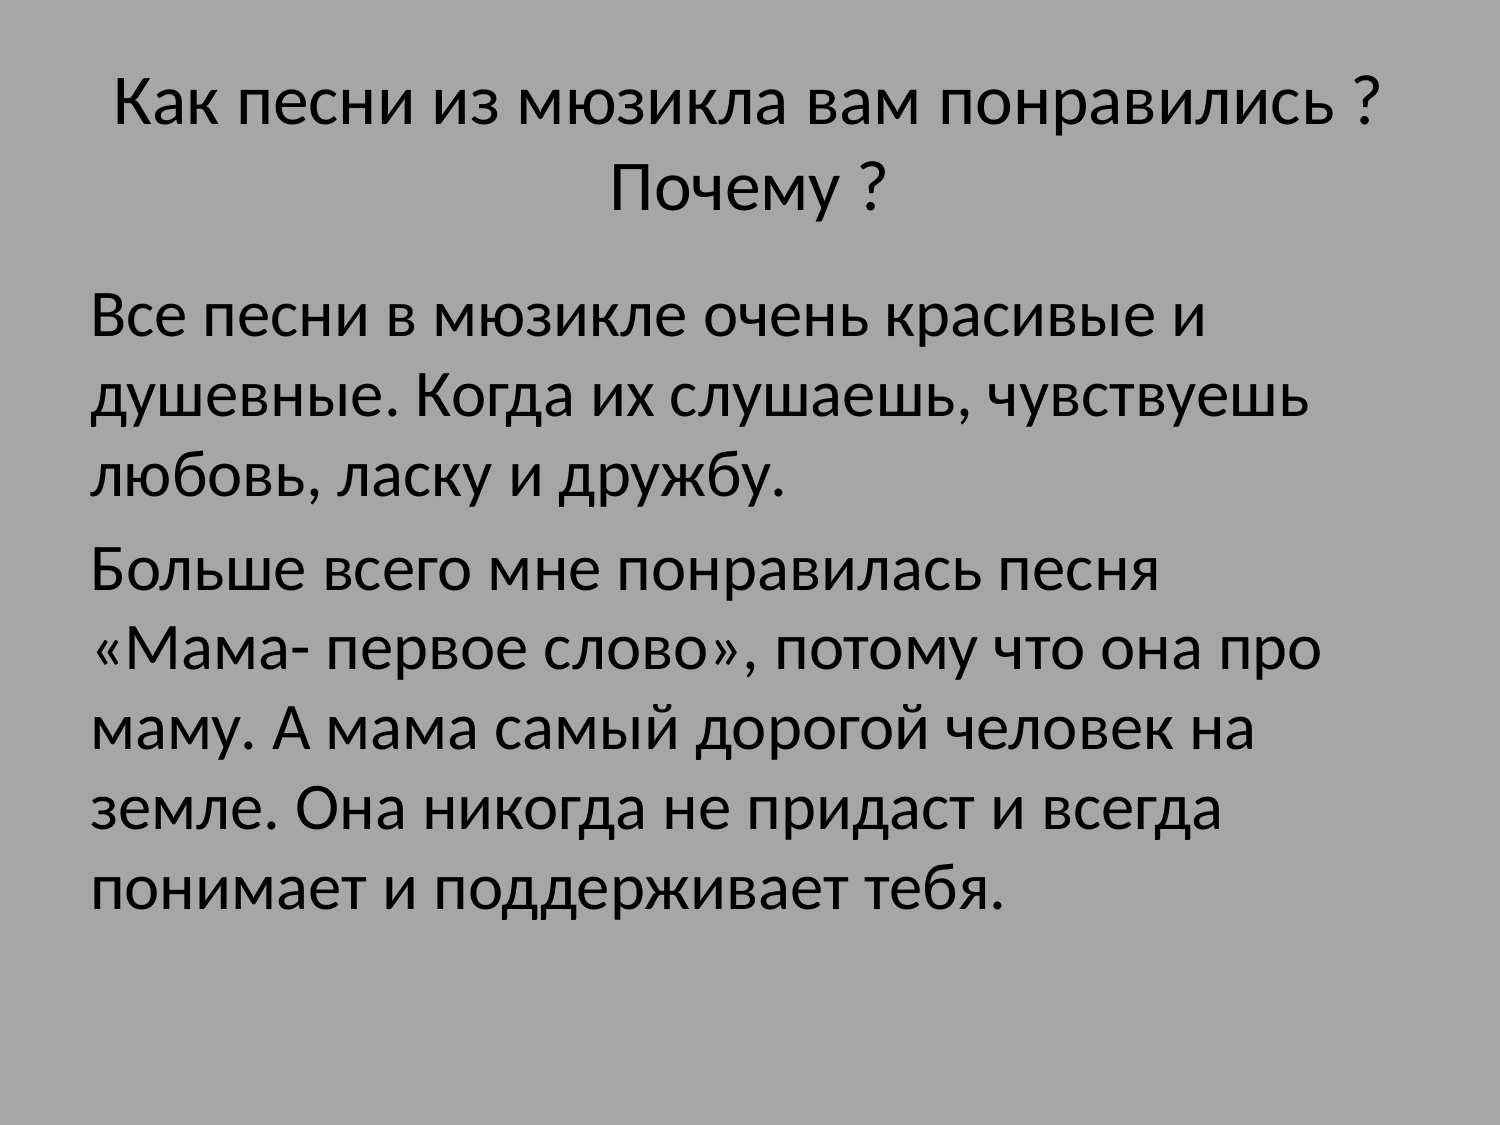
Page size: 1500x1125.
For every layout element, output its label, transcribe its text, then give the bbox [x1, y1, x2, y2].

list Все песни в мюзикле очень красивые и душевные. Когда их слушаешь, чувствуешь любовь, ласку и дружбу. Больше всего мне понравилась песня «Мама- первое слово», потому что она про маму. А мама самый дорогой человек на земле. Она никогда не придаст и всегда понимает и поддерживает тебя. [75, 262, 1425, 1005]
title Как песни из мюзикла вам понравились ? Почему ? [75, 45, 1425, 233]
